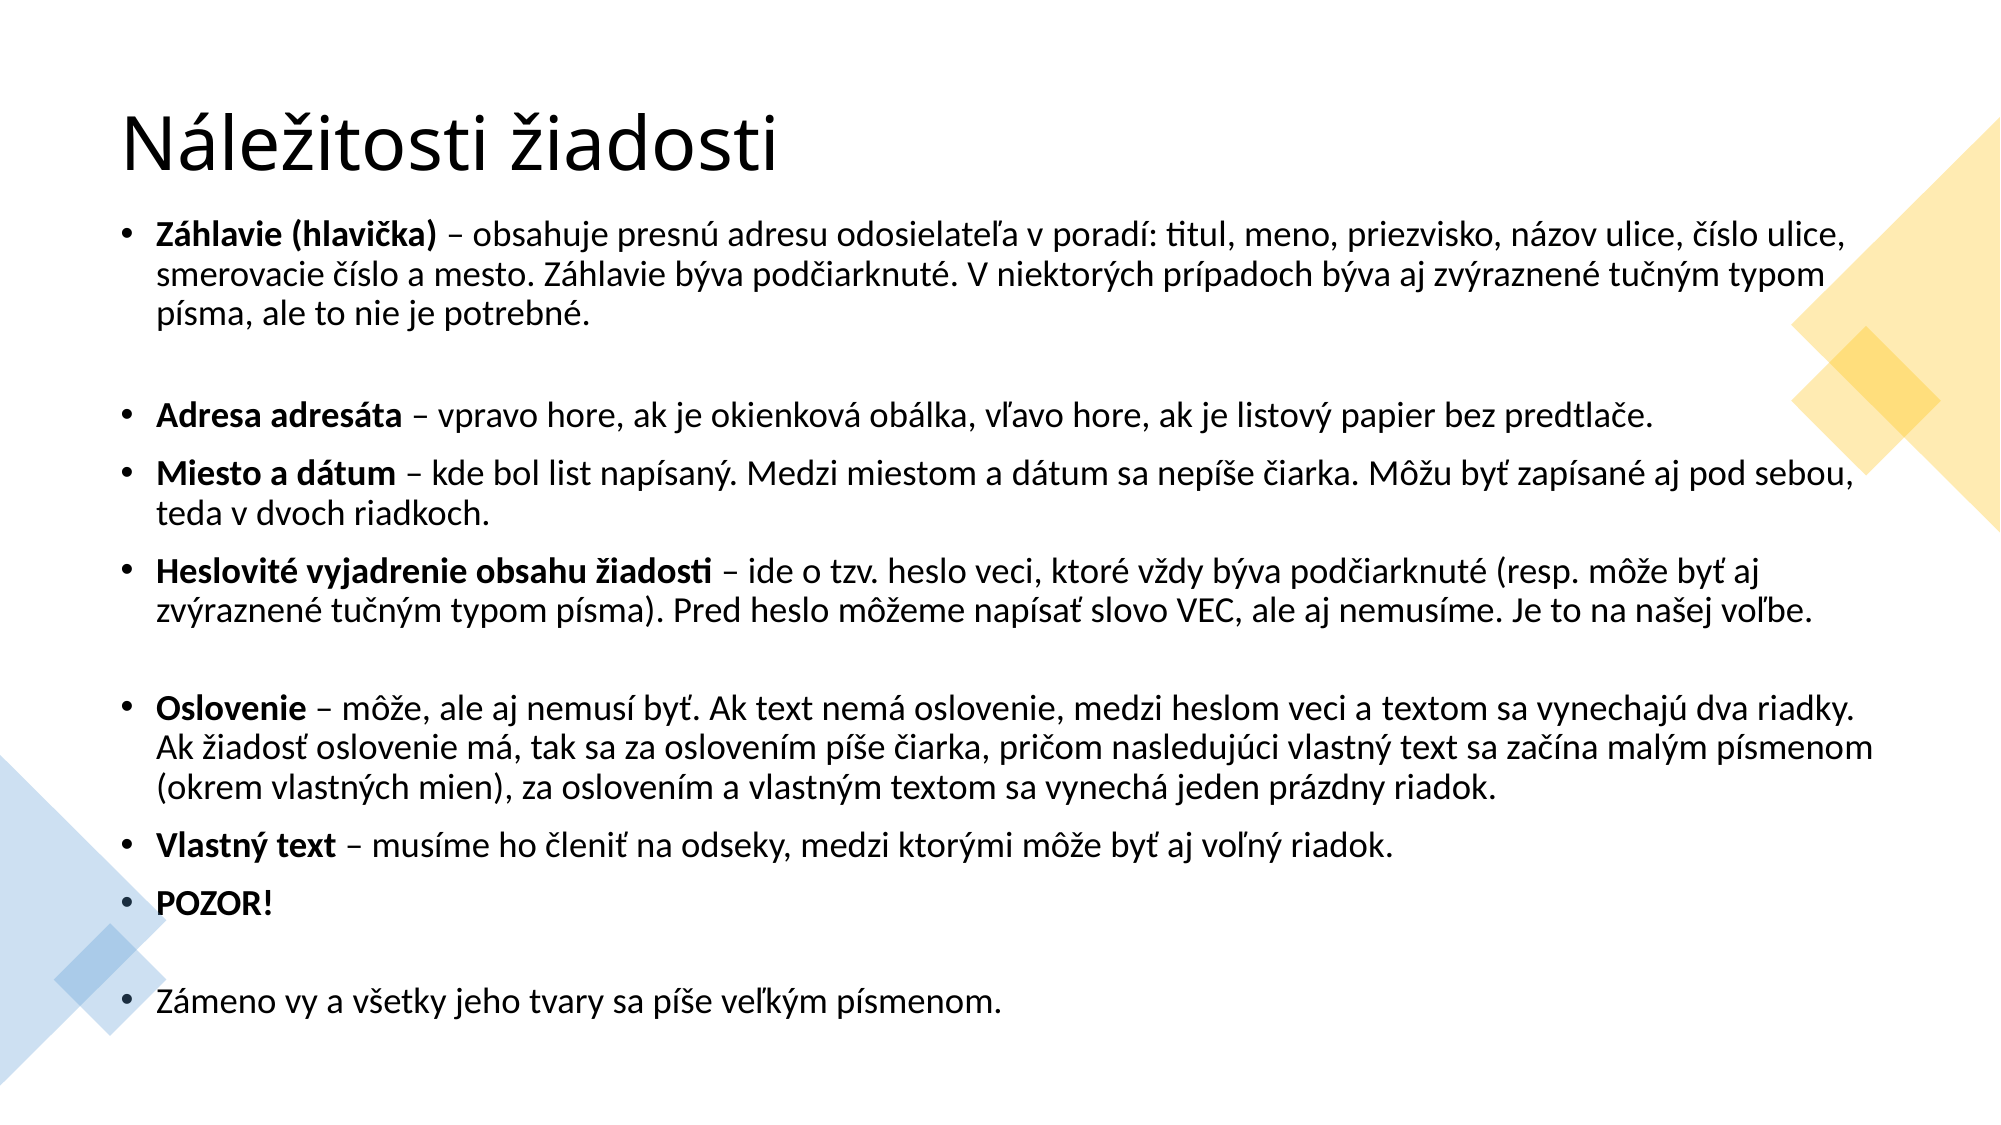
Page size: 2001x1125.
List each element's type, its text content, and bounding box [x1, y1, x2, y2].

text_box [0, 440, 2000, 1125]
text_box [1789, 363, 1904, 477]
title Náležitosti žiadosti [105, 52, 1895, 207]
text_box [52, 921, 168, 1038]
text_box [0, 0, 2000, 856]
list Záhlavie (hlavička) – obsahuje presnú adresu odosielateľa v poradí: titul, meno, priezvisko, názov ulice, číslo ulice, smerovacie číslo a mesto. Záhlavie býva podčiarknuté. V niektorých prípadoch býva aj zvýraznené tučným typom písma, ale to nie je potrebné. Adresa adresáta – vpravo hore, ak je okienková obálka, vľavo hore, ak je listový papier bez predtlače. Miesto a dátum – kde bol list napísaný. Medzi miestom a dátum sa nepíše čiarka. Môžu byť zapísané aj pod sebou, teda v dvoch riadkoch. Heslovité vyjadrenie obsahu žiadosti – ide o tzv. heslo veci, ktoré vždy býva podčiarknuté (resp. môže byť aj zvýraznené tučným typom písma). Pred heslo môžeme napísať slovo VEC, ale aj nemusíme. Je to na našej voľbe. Oslovenie – môže, ale aj nemusí byť. Ak text nemá oslovenie, medzi heslom veci a textom sa vynechajú dva riadky. Ak žiadosť oslovenie má, tak sa za oslovením píše čiarka, pričom nasledujúci vlastný text sa začína malým písmenom (okrem vlastných mien), za oslovením a vlastným textom sa vynechá jeden prázdny riadok. Vlastný text – musíme ho členiť na odseky, medzi ktorými môže byť aj voľný riadok. POZOR! Zámeno vy a všetky jeho tvary sa píše veľkým písmenom. [105, 207, 1895, 1086]
text_box [0, 753, 168, 1088]
text_box [1789, 115, 2000, 535]
